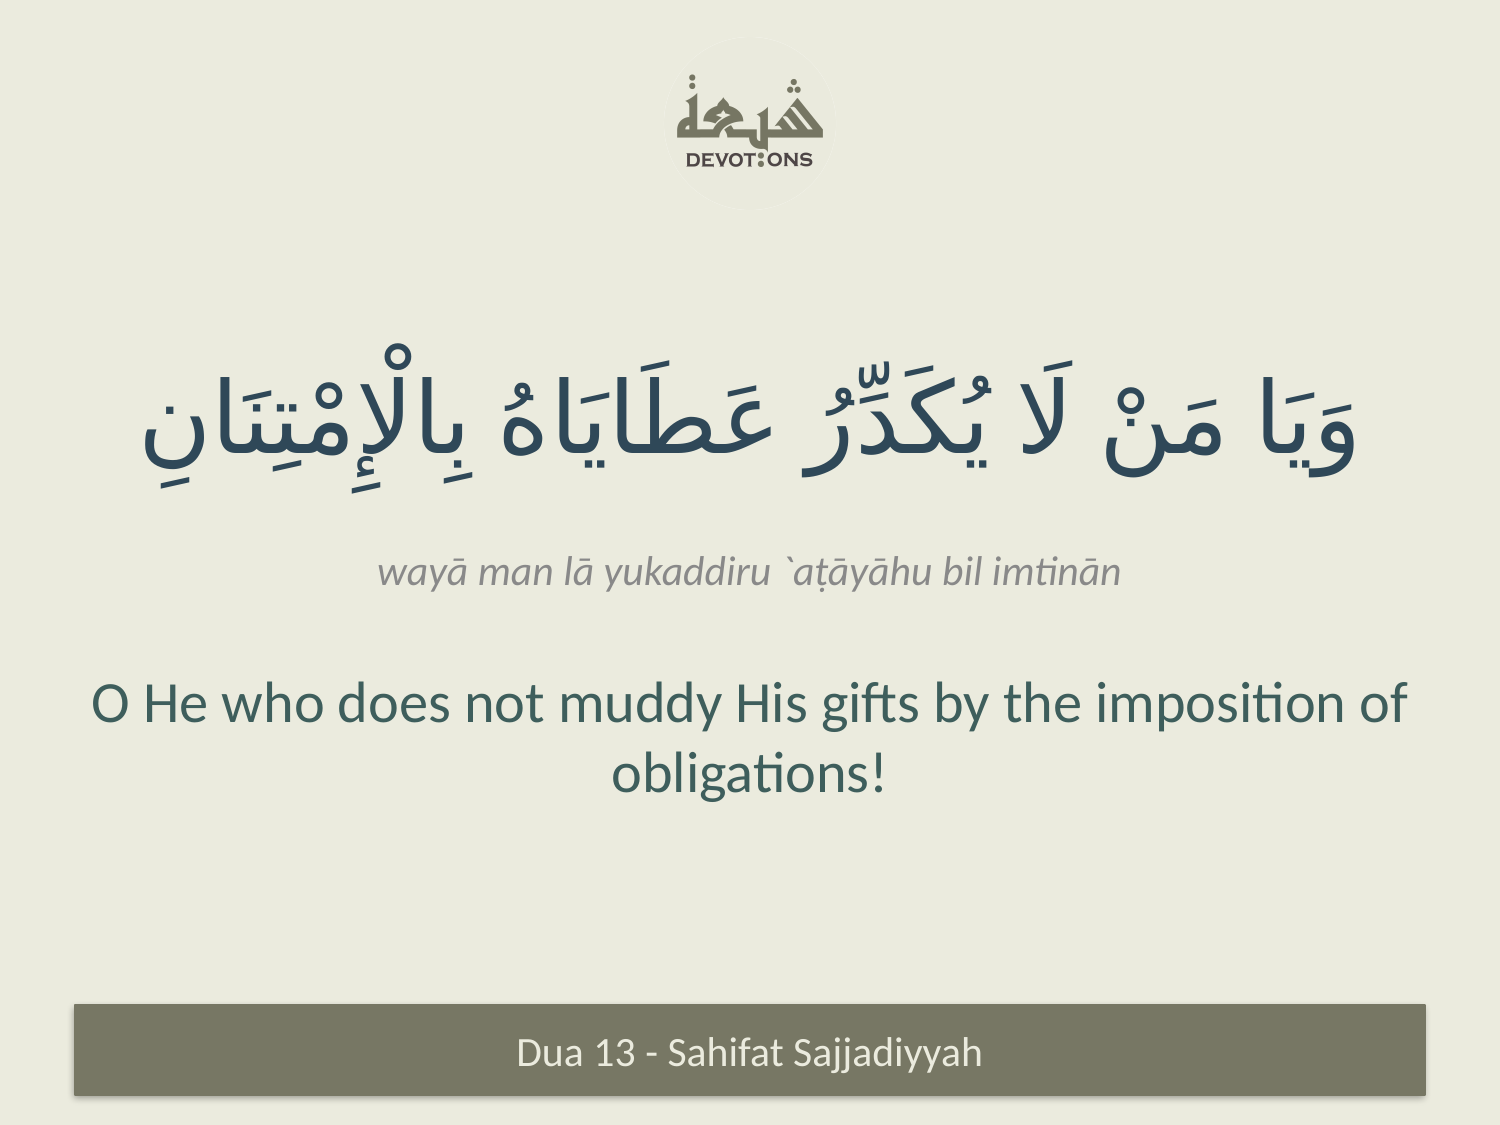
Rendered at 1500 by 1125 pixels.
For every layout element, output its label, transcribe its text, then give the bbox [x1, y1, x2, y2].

text_box Dua 13 - Sahifat Sajjadiyyah [501, 1017, 999, 1083]
text_box وَيَا مَنْ لَا يُكَدِّرُ عَطَايَاهُ بِالْإِمْتِنَانِ wayā man lā yukaddiru `aṭāyāhu bil imtinān O He who does not muddy His gifts by the imposition of obligations! [74, 346, 1425, 811]
text_box [74, 1004, 1426, 1096]
picture [656, 29, 844, 218]
